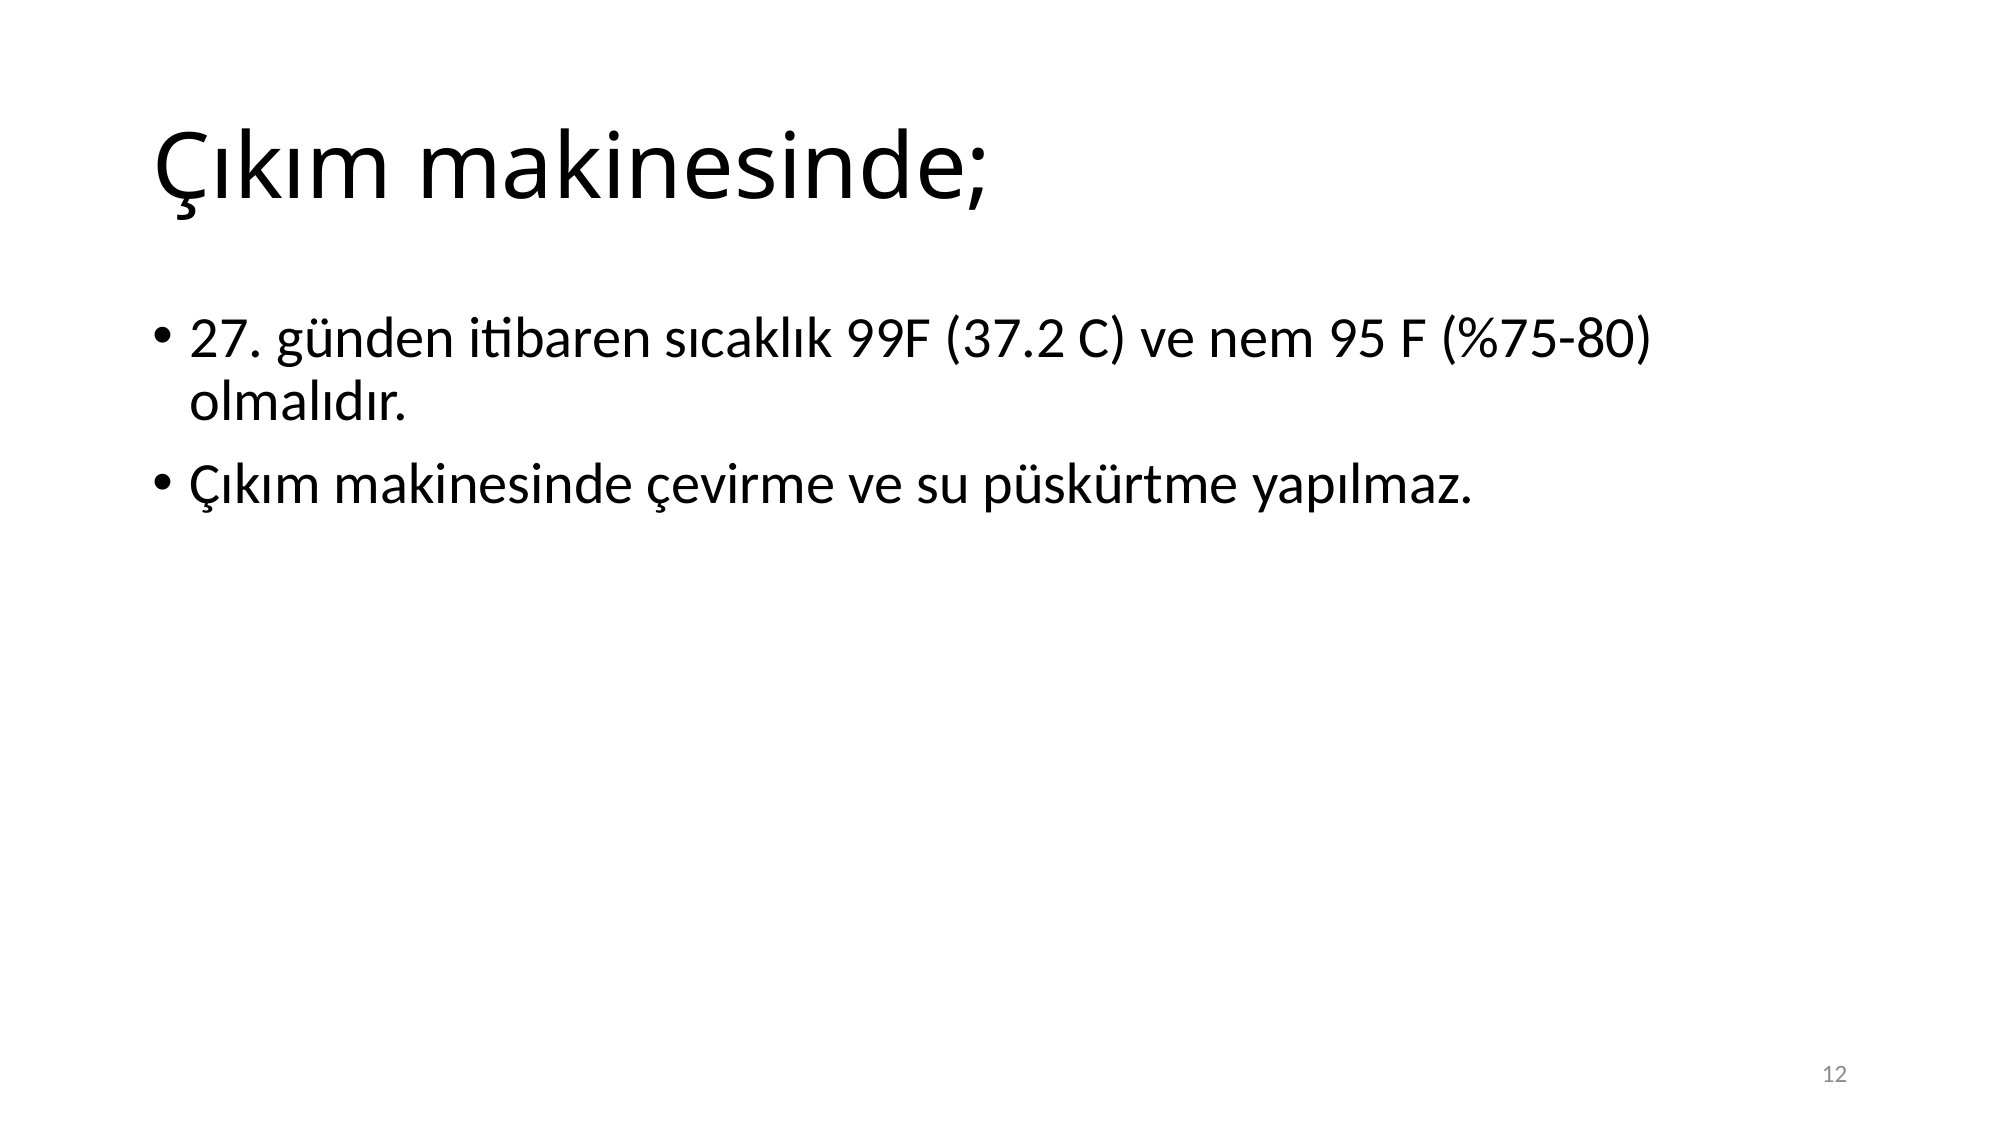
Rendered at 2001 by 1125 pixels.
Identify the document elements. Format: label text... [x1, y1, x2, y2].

title Çıkım makinesinde; [137, 59, 1863, 278]
slide_number 12 [1412, 1042, 1863, 1103]
list 27. günden itibaren sıcaklık 99F (37.2 C) ve nem 95 F (%75-80) olmalıdır. Çıkım makinesinde çevirme ve su püskürtme yapılmaz. [137, 299, 1863, 1014]
